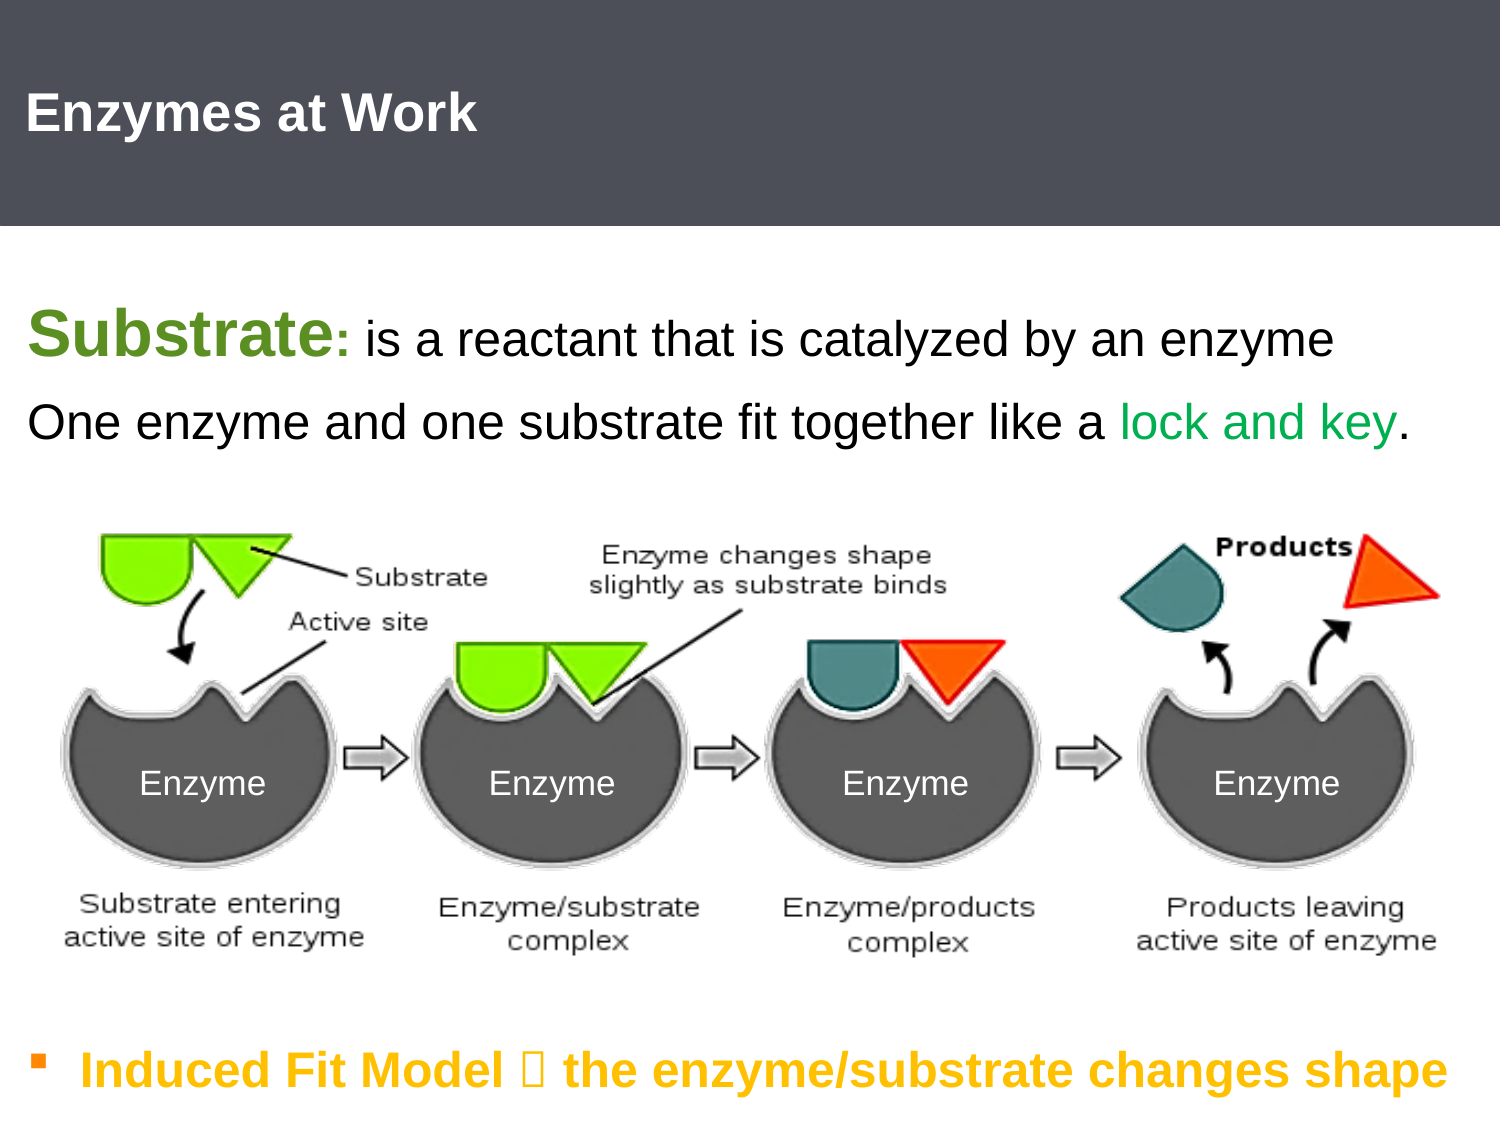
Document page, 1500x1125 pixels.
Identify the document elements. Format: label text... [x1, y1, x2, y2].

title Enzymes at Work [0, 0, 1500, 226]
list Substrate: is a reactant that is catalyzed by an enzyme One enzyme and one substrate fit together like a lock and key. Induced Fit Model  the enzyme/substrate changes shape [0, 275, 1500, 1125]
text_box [35, 512, 1465, 982]
